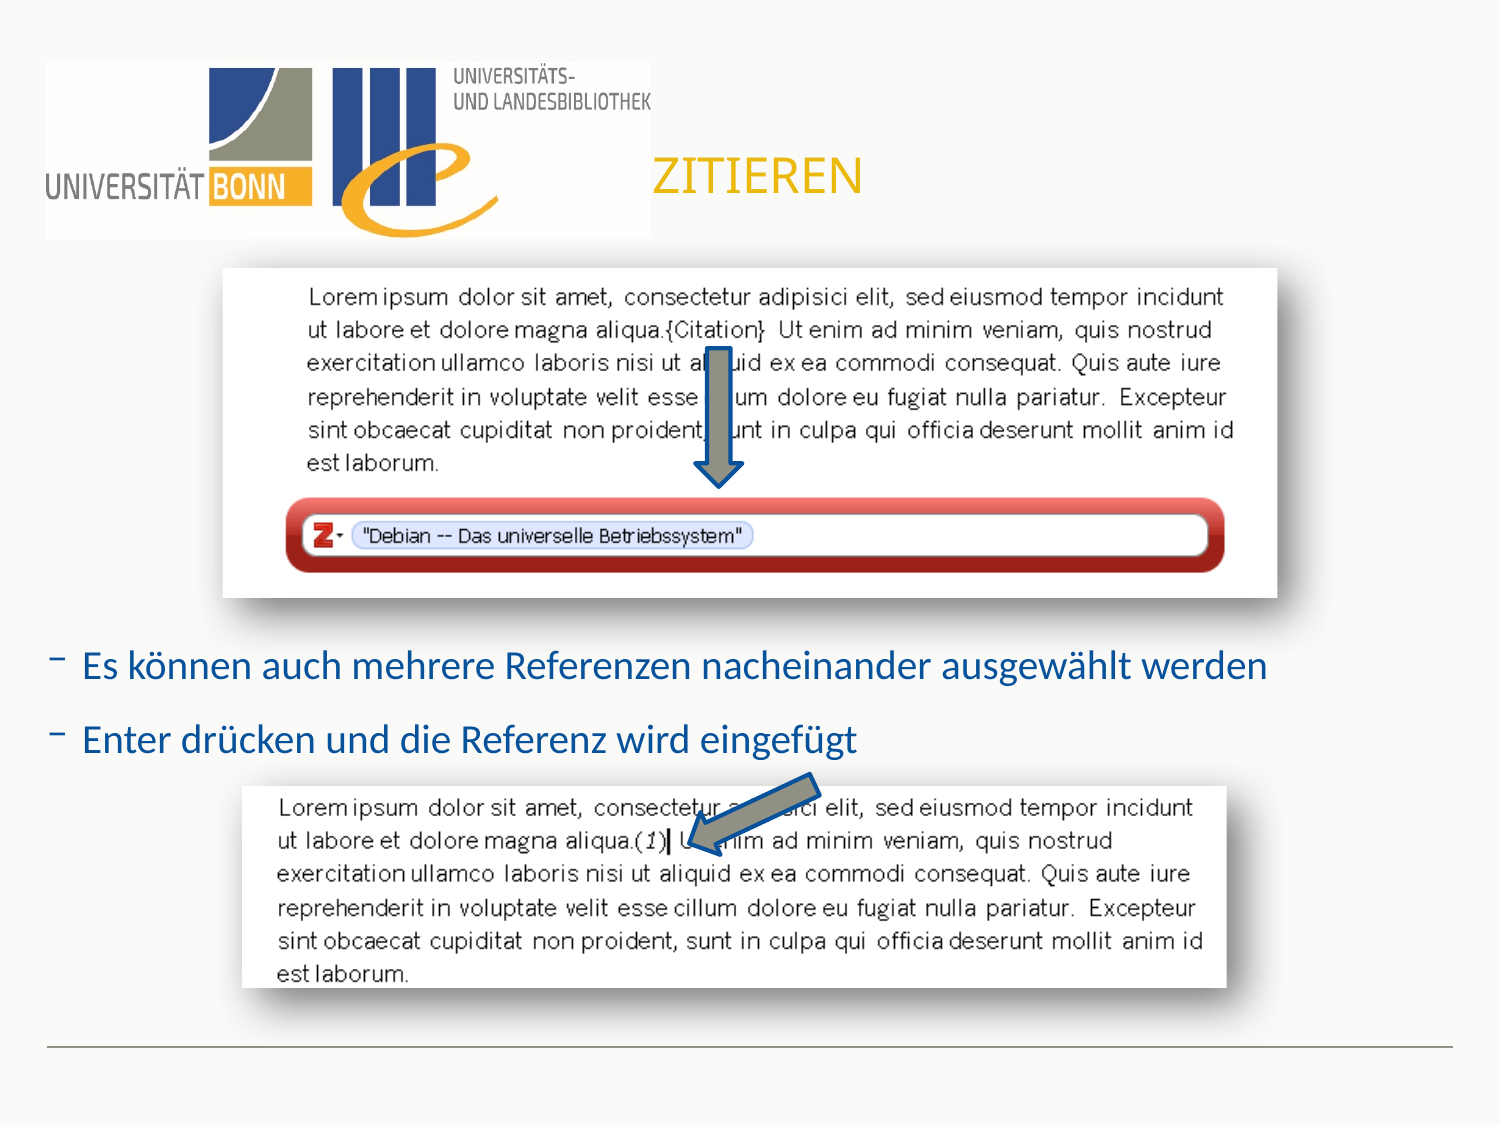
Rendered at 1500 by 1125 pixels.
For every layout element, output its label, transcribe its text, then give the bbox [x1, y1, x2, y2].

list Es können auch mehrere Referenzen nacheinander ausgewählt werden Enter drücken und die Referenz wird eingefügt [47, 265, 1454, 985]
picture [241, 786, 1227, 988]
text_box [781, 771, 818, 785]
title Zitieren [652, 62, 1454, 204]
picture [46, 62, 651, 239]
picture [222, 268, 1278, 599]
